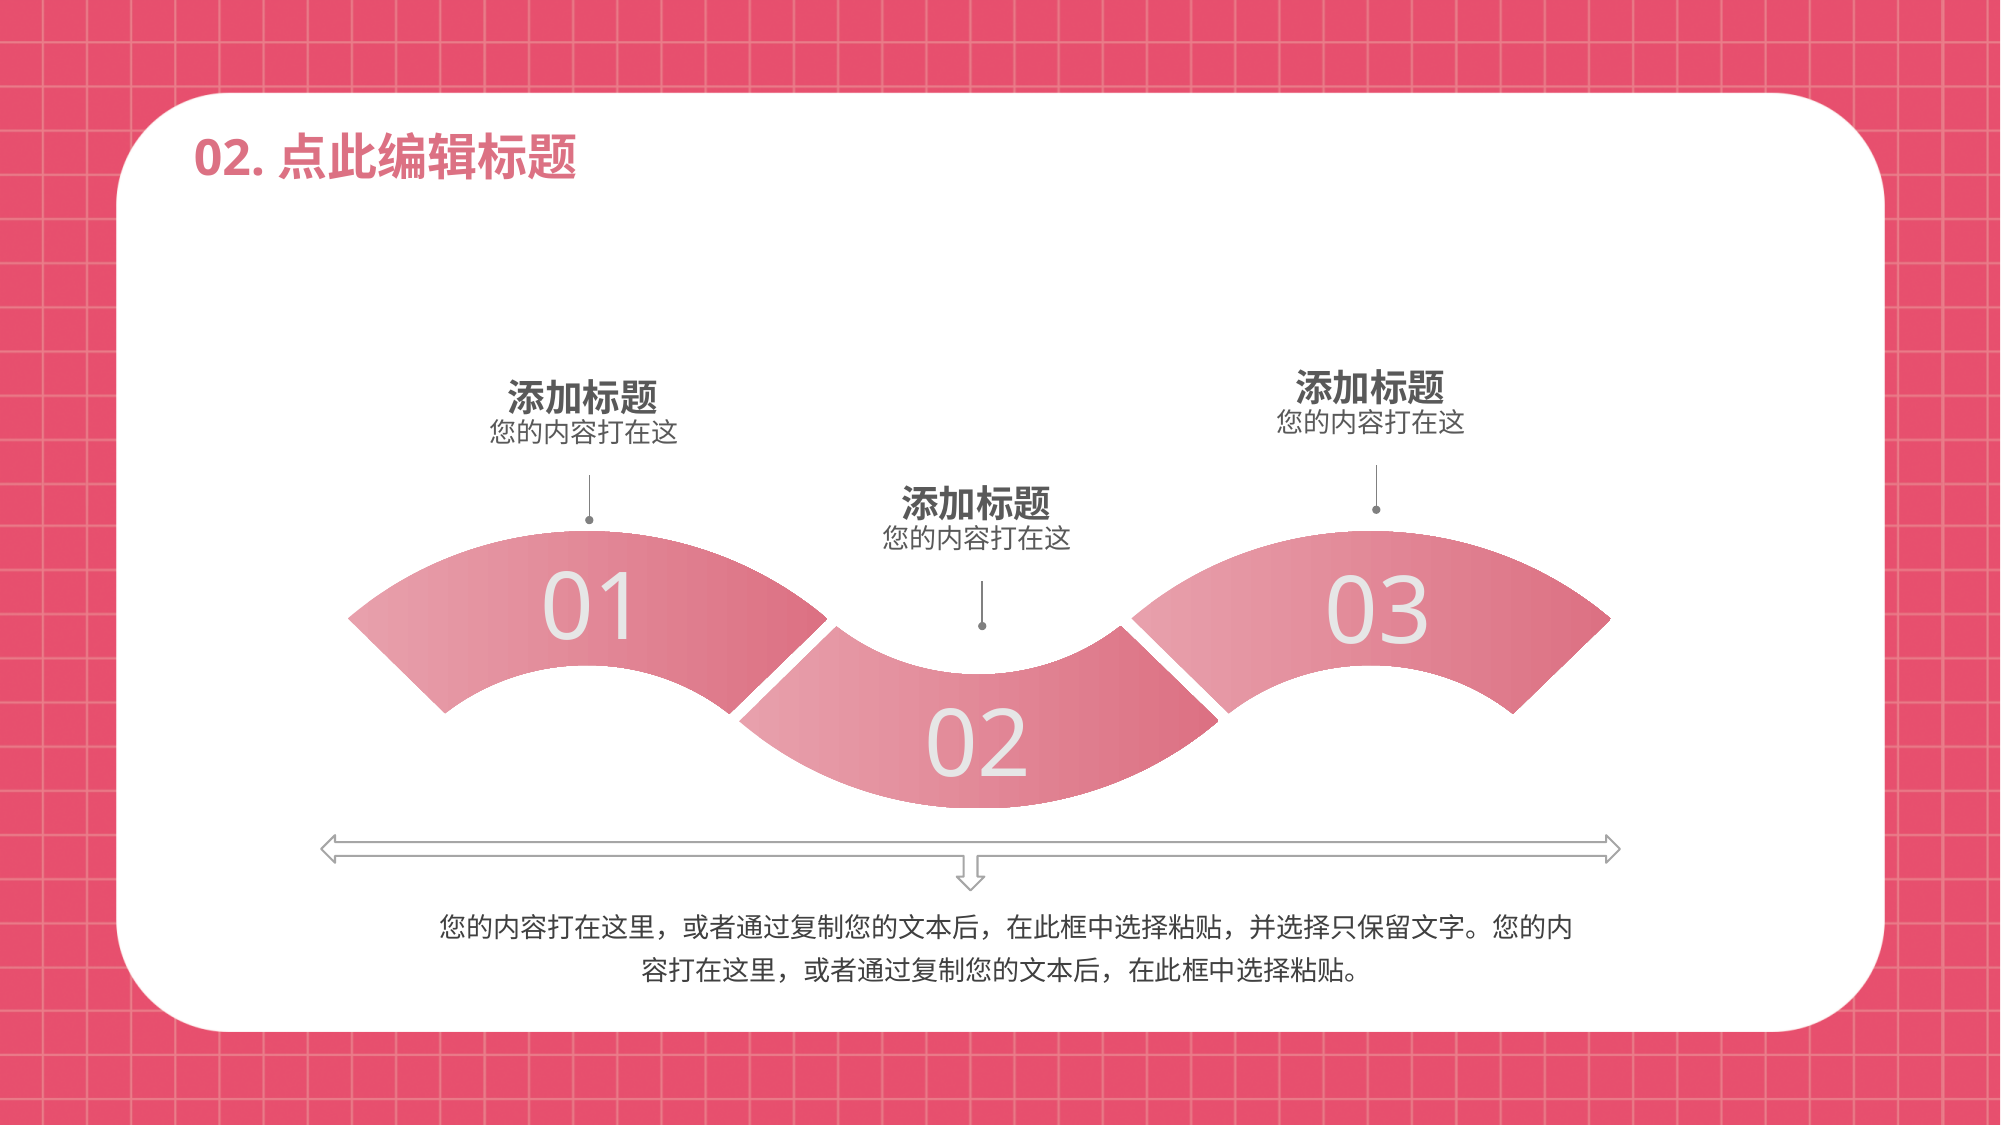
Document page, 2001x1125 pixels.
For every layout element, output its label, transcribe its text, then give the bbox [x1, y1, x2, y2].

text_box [460, 351, 708, 521]
text_box 03 [1310, 542, 1448, 670]
picture [0, 0, 2001, 1125]
text_box [1129, 530, 1613, 716]
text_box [853, 457, 1101, 627]
text_box 02 [909, 675, 1047, 803]
text_box 您的内容打在这里，或者通过复制您的文本后，在此框中选择粘贴，并选择只保留文字。您的内容打在这里，或者通过复制您的文本后，在此框中选择粘贴。 [410, 890, 1602, 997]
text_box [321, 835, 1621, 891]
text_box [346, 530, 829, 716]
text_box [737, 624, 1221, 810]
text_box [1247, 341, 1495, 510]
text_box 01 [525, 538, 663, 666]
text_box 02.点此编辑标题 [179, 117, 678, 193]
